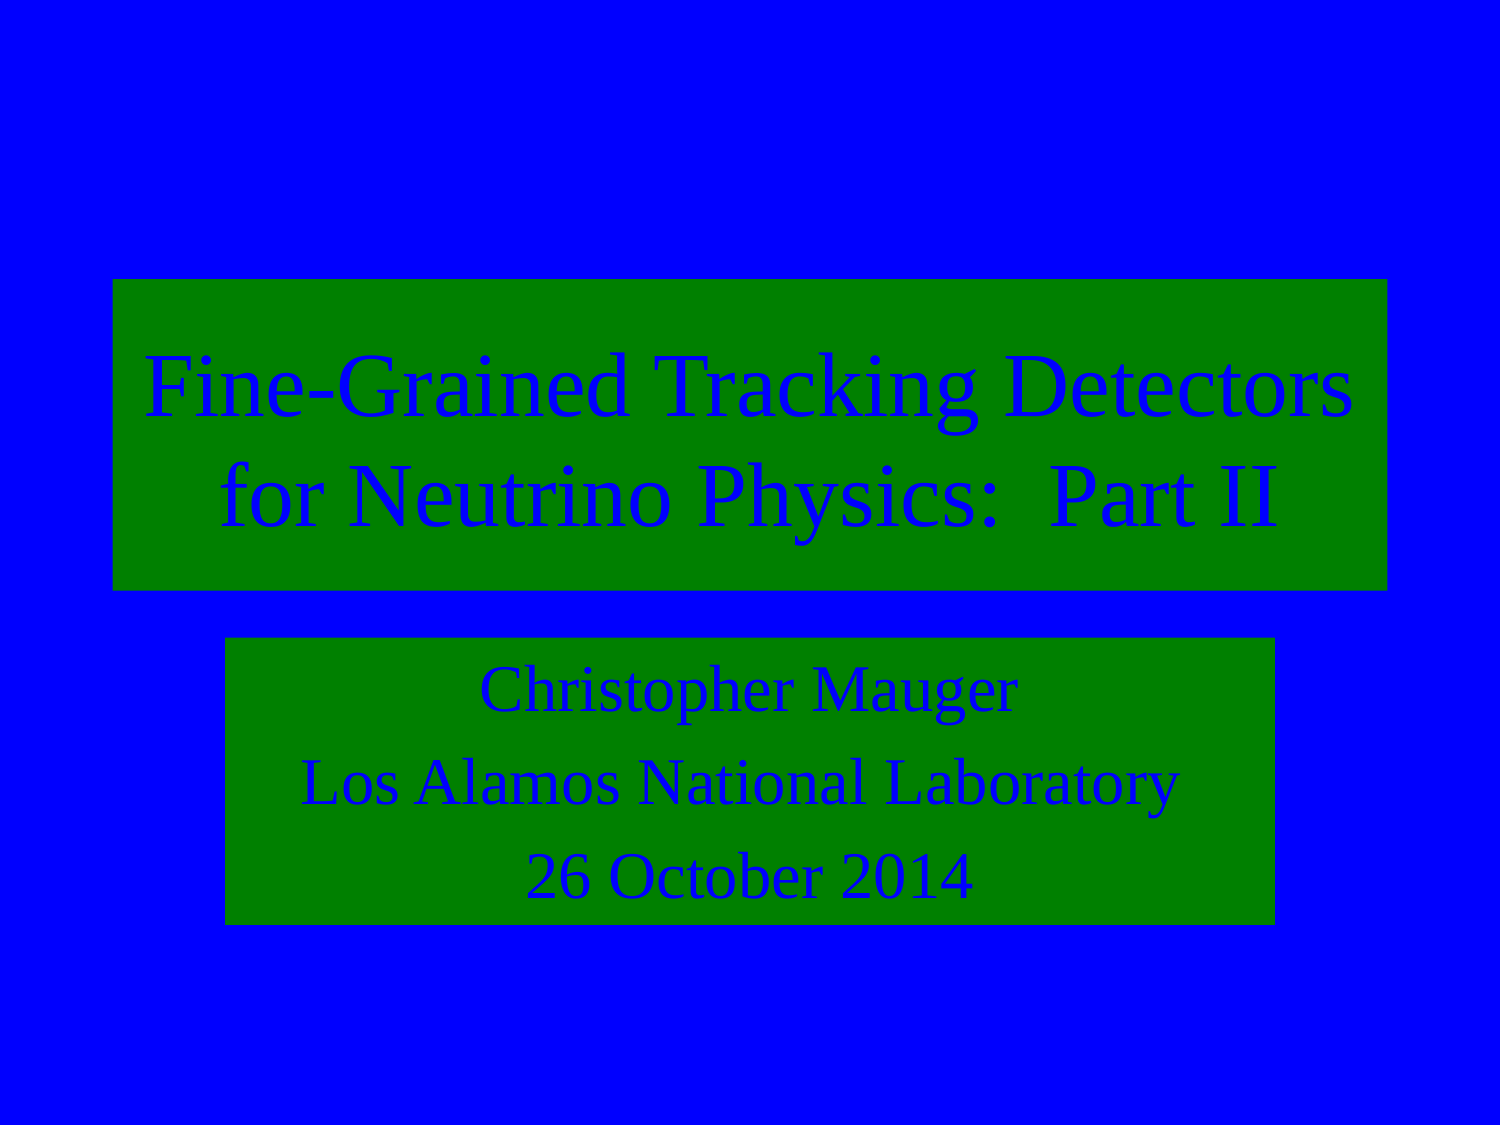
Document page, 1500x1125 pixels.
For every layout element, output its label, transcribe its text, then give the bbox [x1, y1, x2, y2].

title Fine-Grained Tracking Detectors for Neutrino Physics: Part II [112, 279, 1388, 591]
subtitle Christopher Mauger Los Alamos National Laboratory 26 October 2014 [225, 637, 1275, 925]
